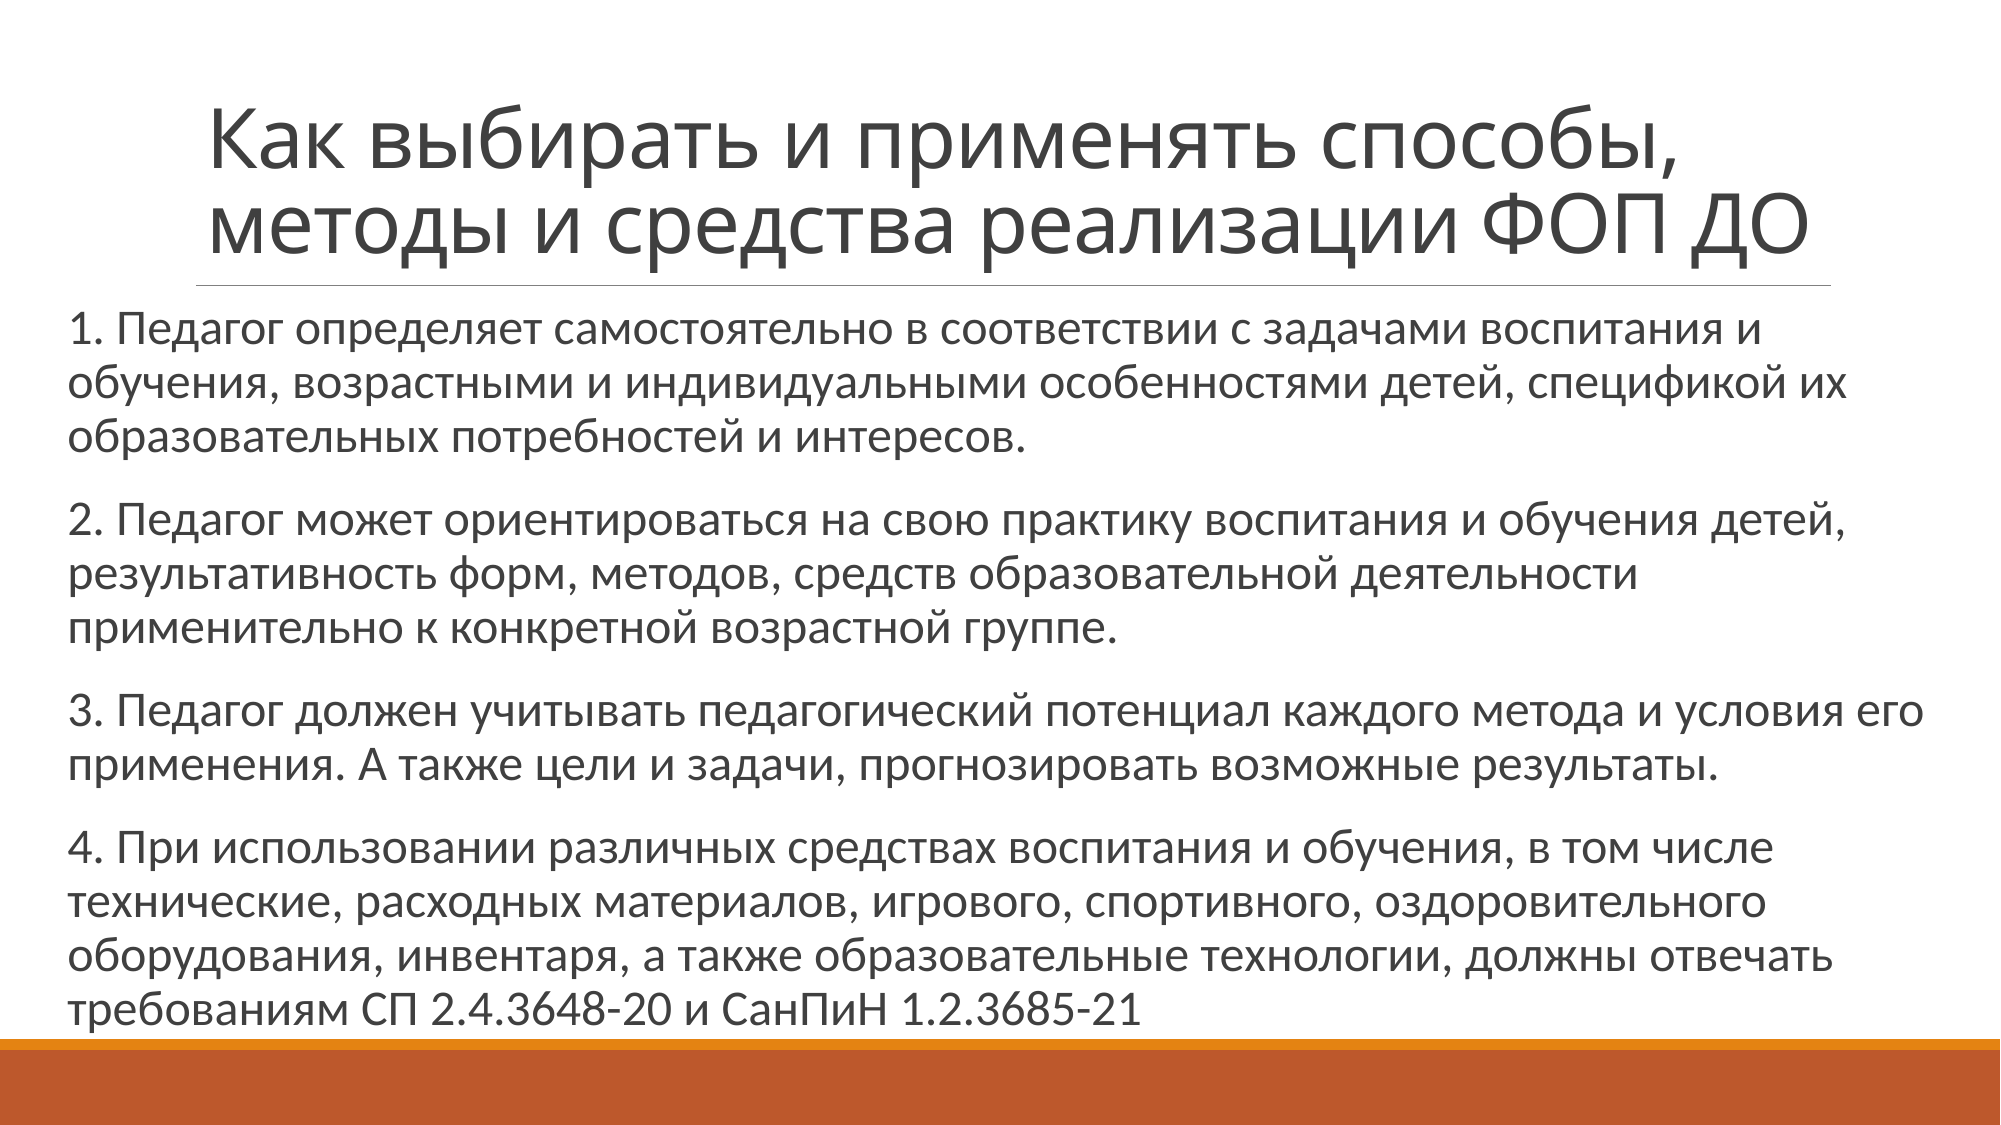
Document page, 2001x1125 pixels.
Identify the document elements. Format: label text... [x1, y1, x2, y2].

list 1. Педагог определяет самостоятельно в соответствии с задачами воспитания и обучения, возрастными и индивидуальными особенностями детей, спецификой их образовательных потребностей и интересов. 2. Педагог может ориентироваться на свою практику воспитания и обучения детей, результативность форм, методов, средств образовательной деятельности применительно к конкретной возрастной группе. 3. Педагог должен учитывать педагогический потенциал каждого метода и условия его применения. А также цели и задачи, прогнозировать возможные результаты. 4. При использовании различных средствах воспитания и обучения, в том числе технические, расходных материалов, игрового, спортивного, оздоровительного оборудования, инвентаря, а также образовательные технологии, должны отвечать требованиям СП 2.4.3648-20 и СанПиН 1.2.3685-21 [52, 293, 1941, 1037]
title Как выбирать и применять способы, методы и средства реализации ФОП ДО [191, 187, 1842, 278]
